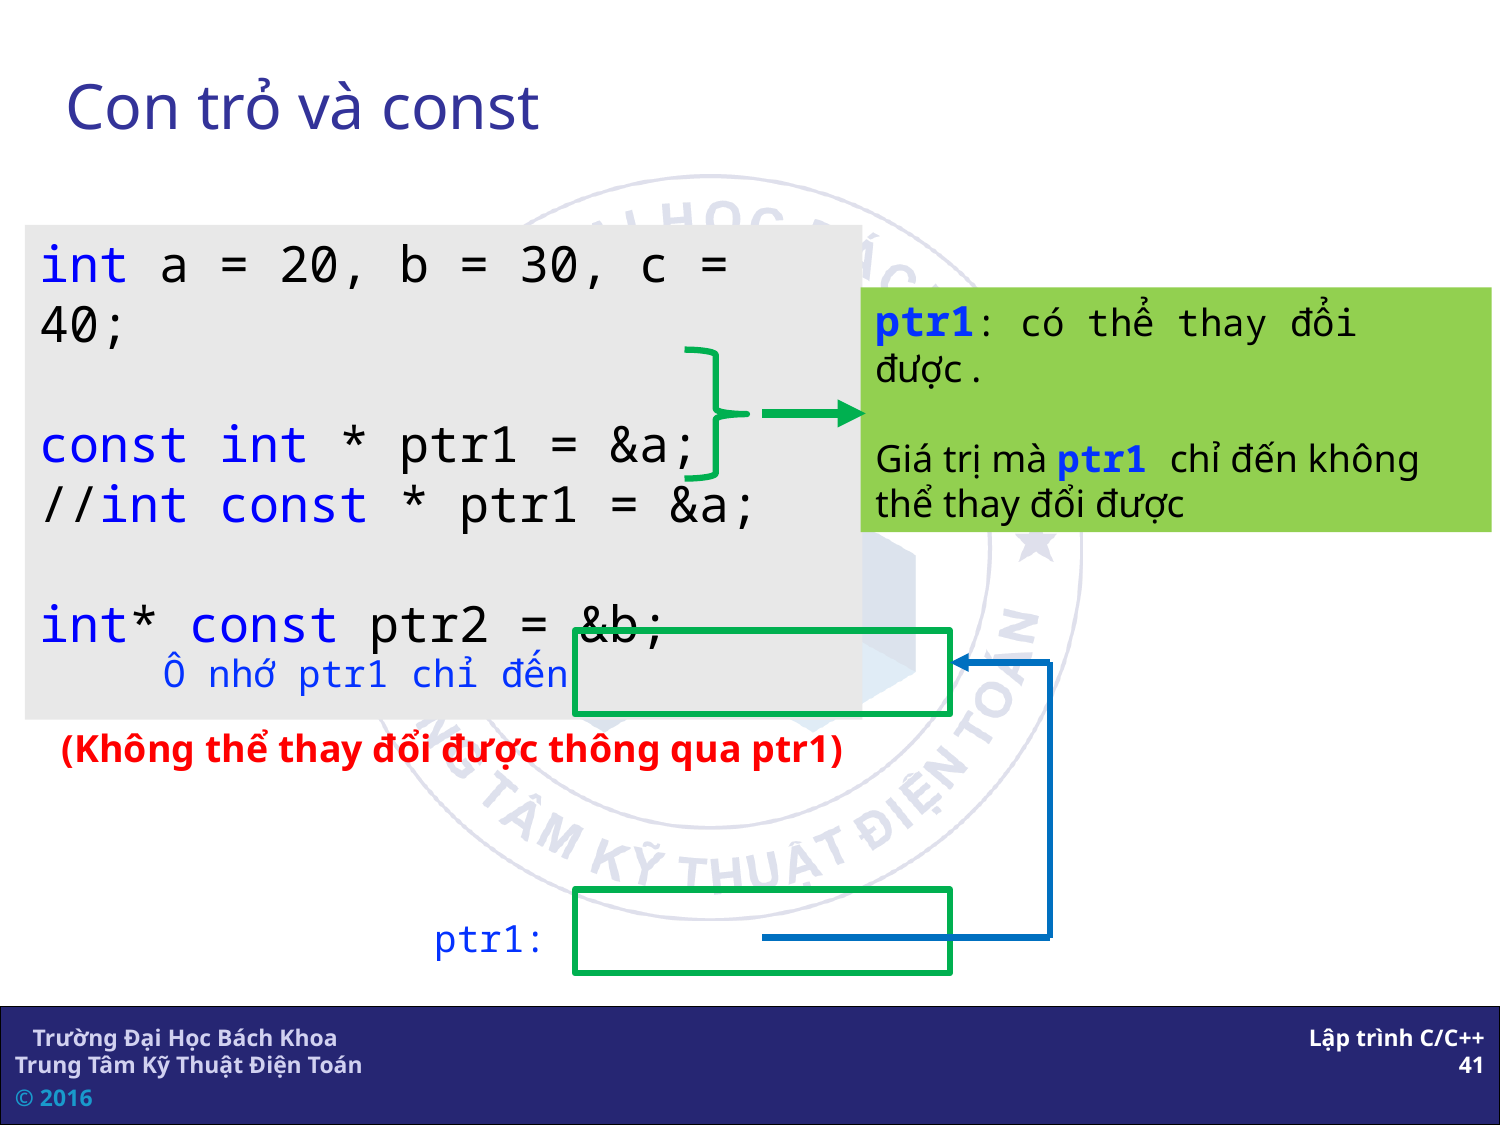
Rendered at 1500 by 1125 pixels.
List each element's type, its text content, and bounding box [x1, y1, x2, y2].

picture [337, 174, 1083, 287]
text_box [574, 630, 950, 715]
picture [337, 664, 1047, 921]
text_box Ô nhớ ptr1 chỉ đến [148, 642, 584, 702]
text_box (Không thể thay đổi được thông qua ptr1) [46, 717, 859, 778]
picture [863, 533, 1083, 921]
text_box [574, 889, 950, 974]
text_box int a = 20, b = 30, c = 40; const int * ptr1 = &a; //int const * ptr1 = &a; int* const ptr2 = &b; [24, 224, 863, 720]
text_box ptr1: có thể thay đổi được. Giá trị mà ptr1 chỉ đến không thể thay đổi được [860, 287, 1492, 533]
title Con trỏ và const [50, 12, 1463, 150]
text_box ptr1: [420, 907, 563, 967]
text_box [684, 349, 747, 479]
